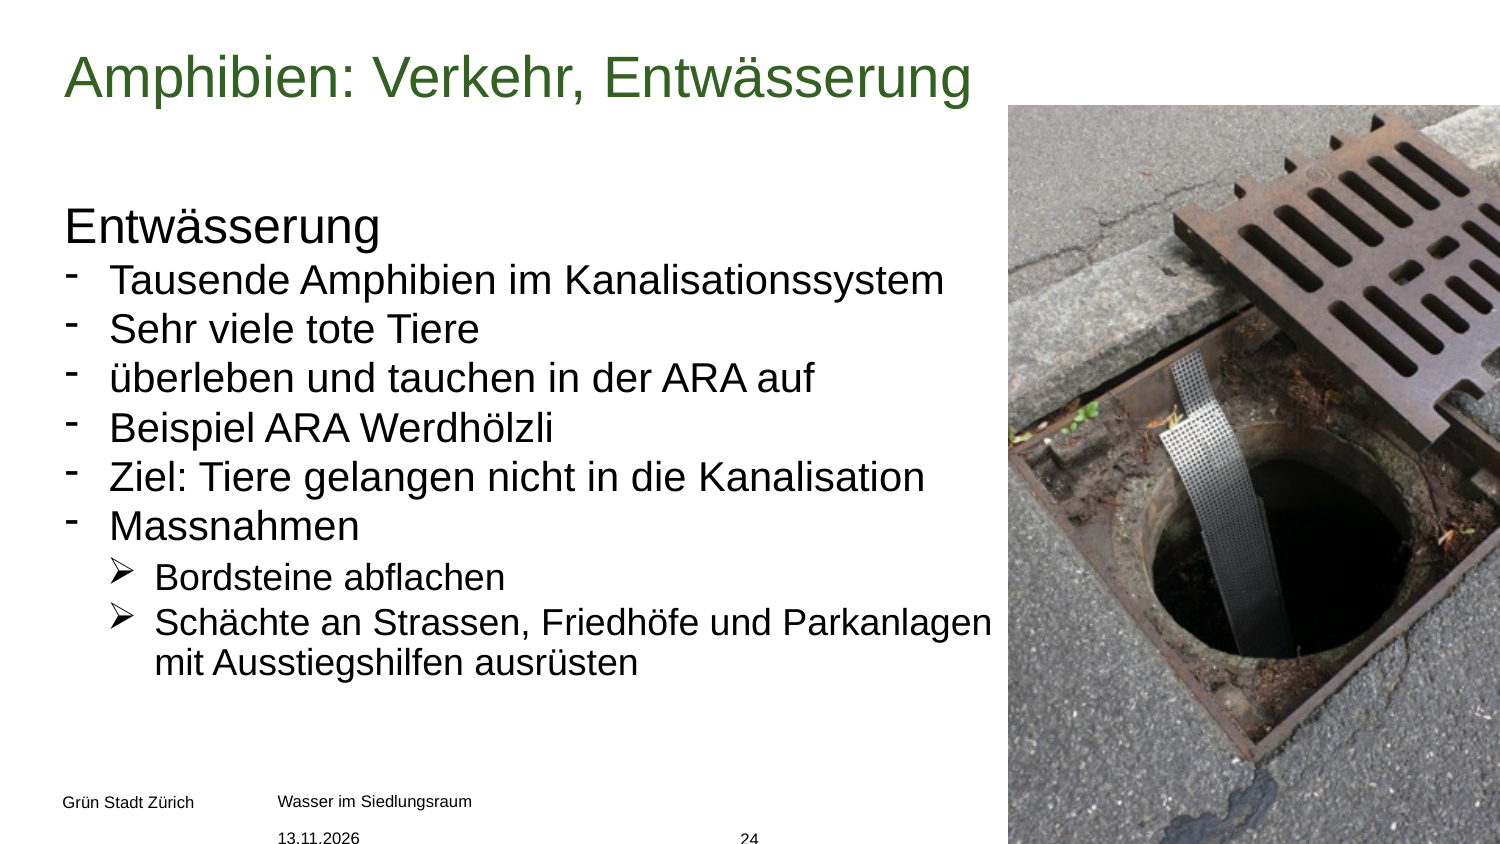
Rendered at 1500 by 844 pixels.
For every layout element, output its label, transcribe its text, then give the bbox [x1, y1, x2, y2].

slide_number 24 [702, 809, 797, 838]
list Entwässerung Tausende Amphibien im Kanalisationssystem Sehr viele tote Tiere überleben und tauchen in der ARA auf Beispiel ARA Werdhölzli Ziel: Tiere gelangen nicht in die Kanalisation Massnahmen Bordsteine abflachen Schächte an Strassen, Friedhöfe und Parkanlagen mit Ausstiegshilfen ausrüsten [64, 200, 999, 751]
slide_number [277, 809, 703, 840]
footer Wasser im Siedlungsraum [277, 792, 1002, 809]
picture [1007, 104, 1500, 844]
title Amphibien: Verkehr, Entwässerung [64, 46, 1448, 183]
